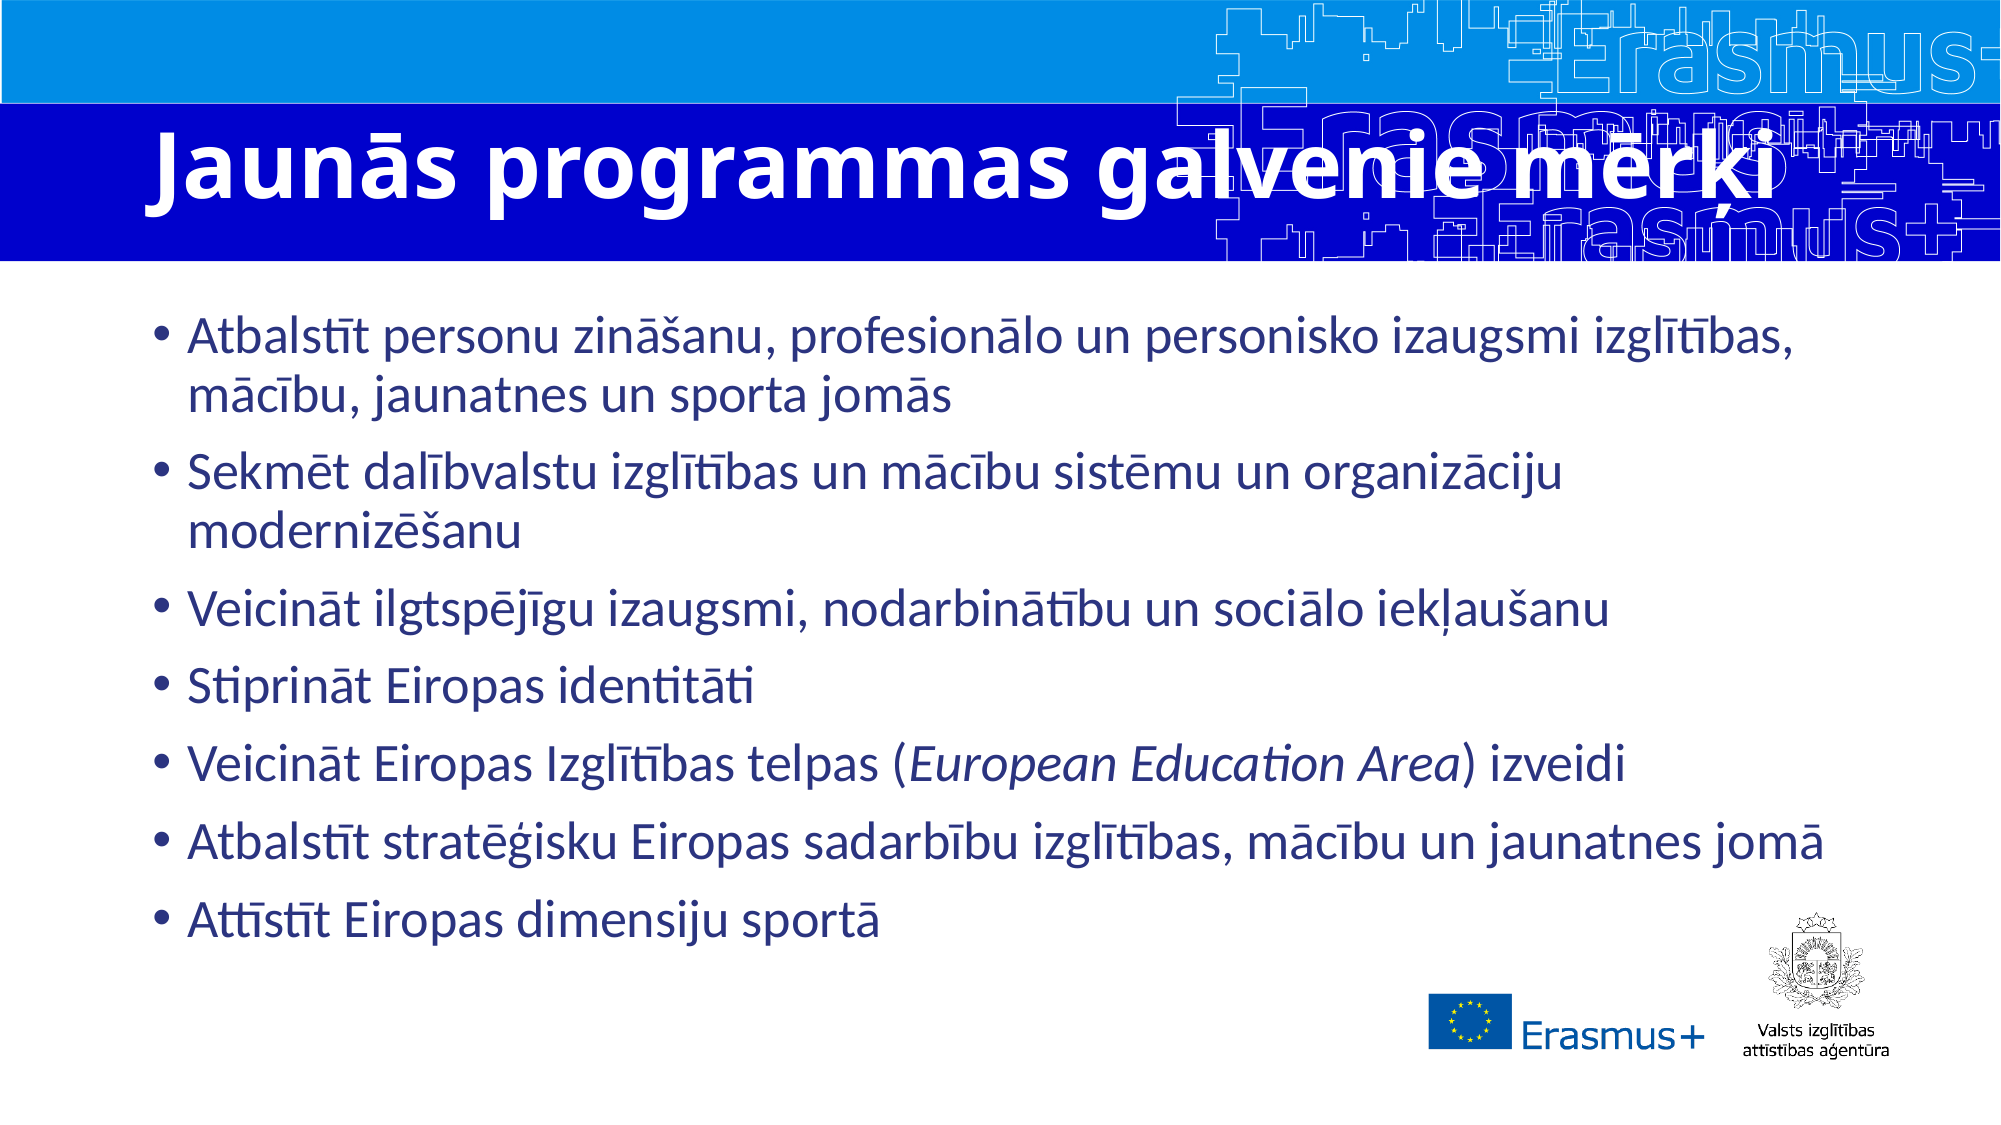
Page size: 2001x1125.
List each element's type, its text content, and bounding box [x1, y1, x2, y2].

title Jaunās programmas galvenie mērķi [137, 59, 1863, 278]
list Atbalstīt personu zināšanu, profesionālo un personisko izaugsmi izglītības, mācību, jaunatnes un sporta jomās Sekmēt dalībvalstu izglītības un mācību sistēmu un organizāciju modernizēšanu Veicināt ilgtspējīgu izaugsmi, nodarbinātību un sociālo iekļaušanu Stiprināt Eiropas identitāti Veicināt Eiropas Izglītības telpas (European Education Area) izveidi Atbalstīt stratēģisku Eiropas sadarbību izglītības, mācību un jaunatnes jomā Attīstīt Eiropas dimensiju sportā [137, 299, 1863, 1014]
picture [0, 0, 2001, 1125]
